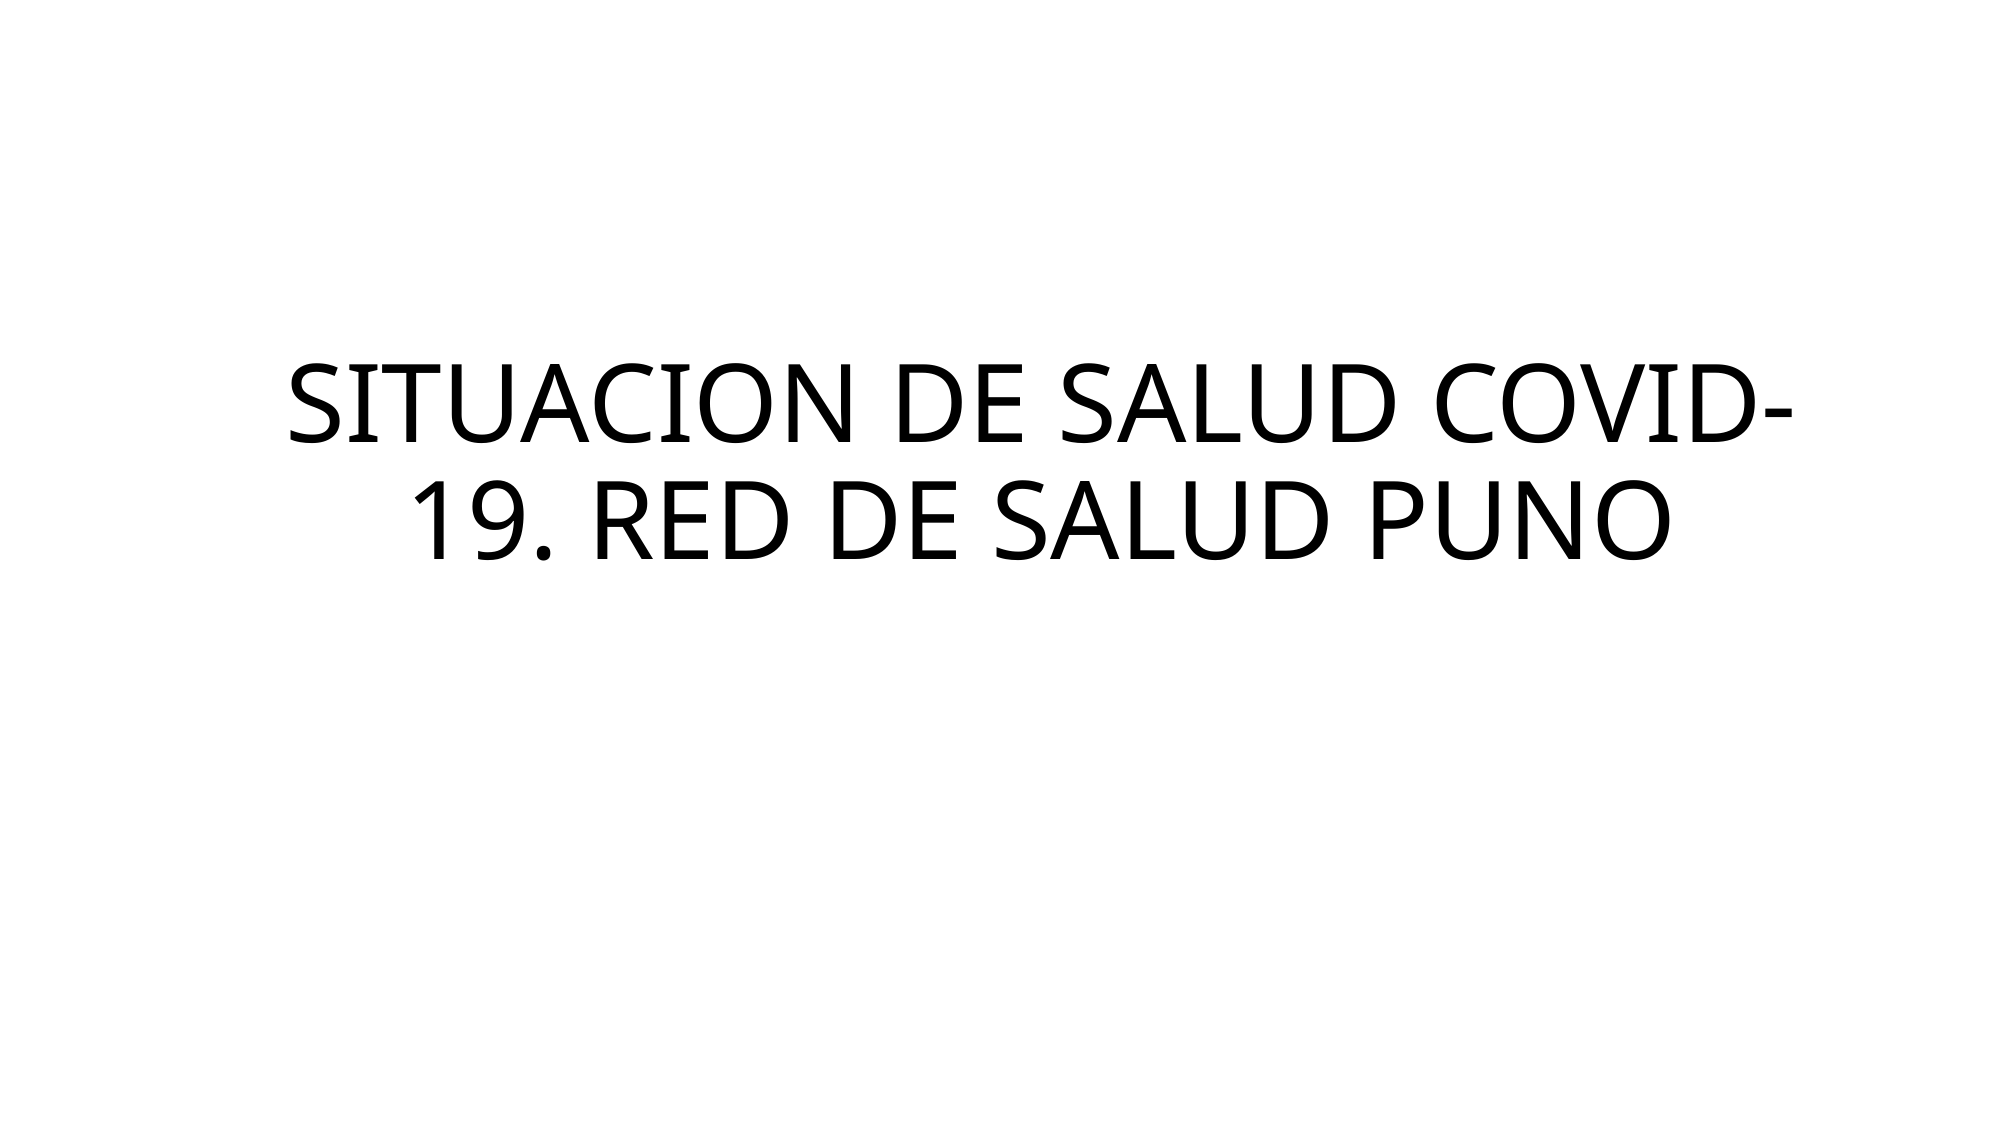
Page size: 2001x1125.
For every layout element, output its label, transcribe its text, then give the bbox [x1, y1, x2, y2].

title SITUACION DE SALUD COVID-19. RED DE SALUD PUNO [267, 308, 1816, 591]
